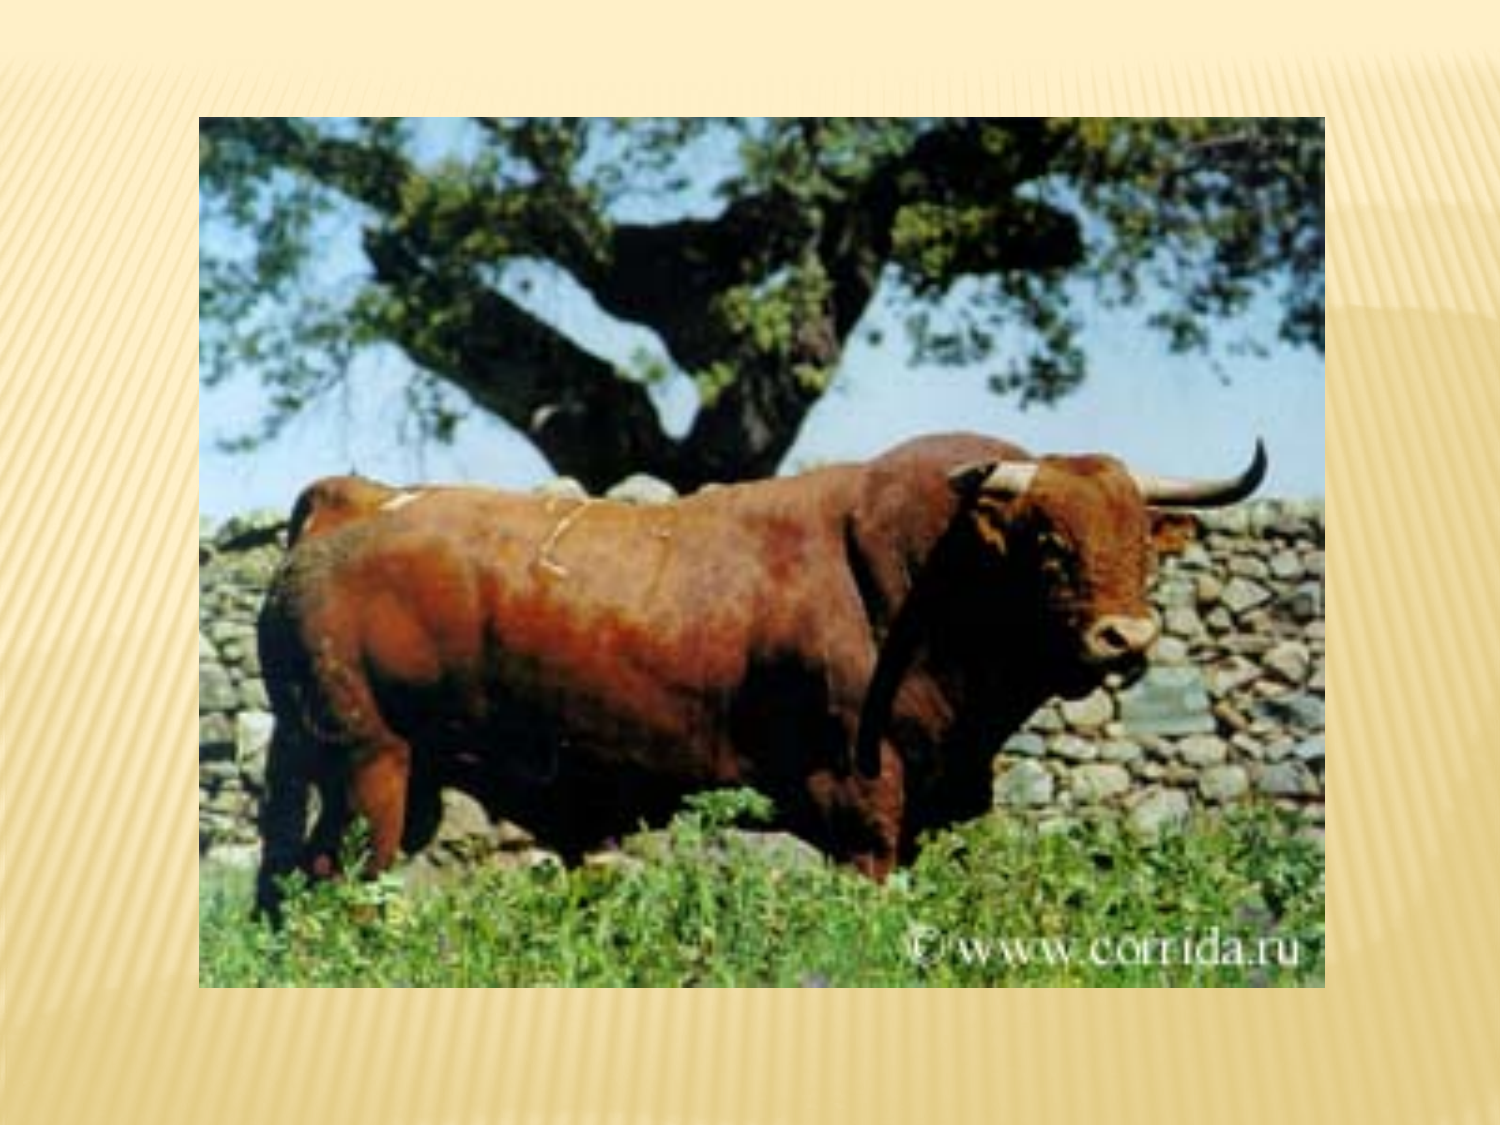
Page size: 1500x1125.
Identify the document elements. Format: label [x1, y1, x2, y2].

picture [198, 116, 1325, 988]
